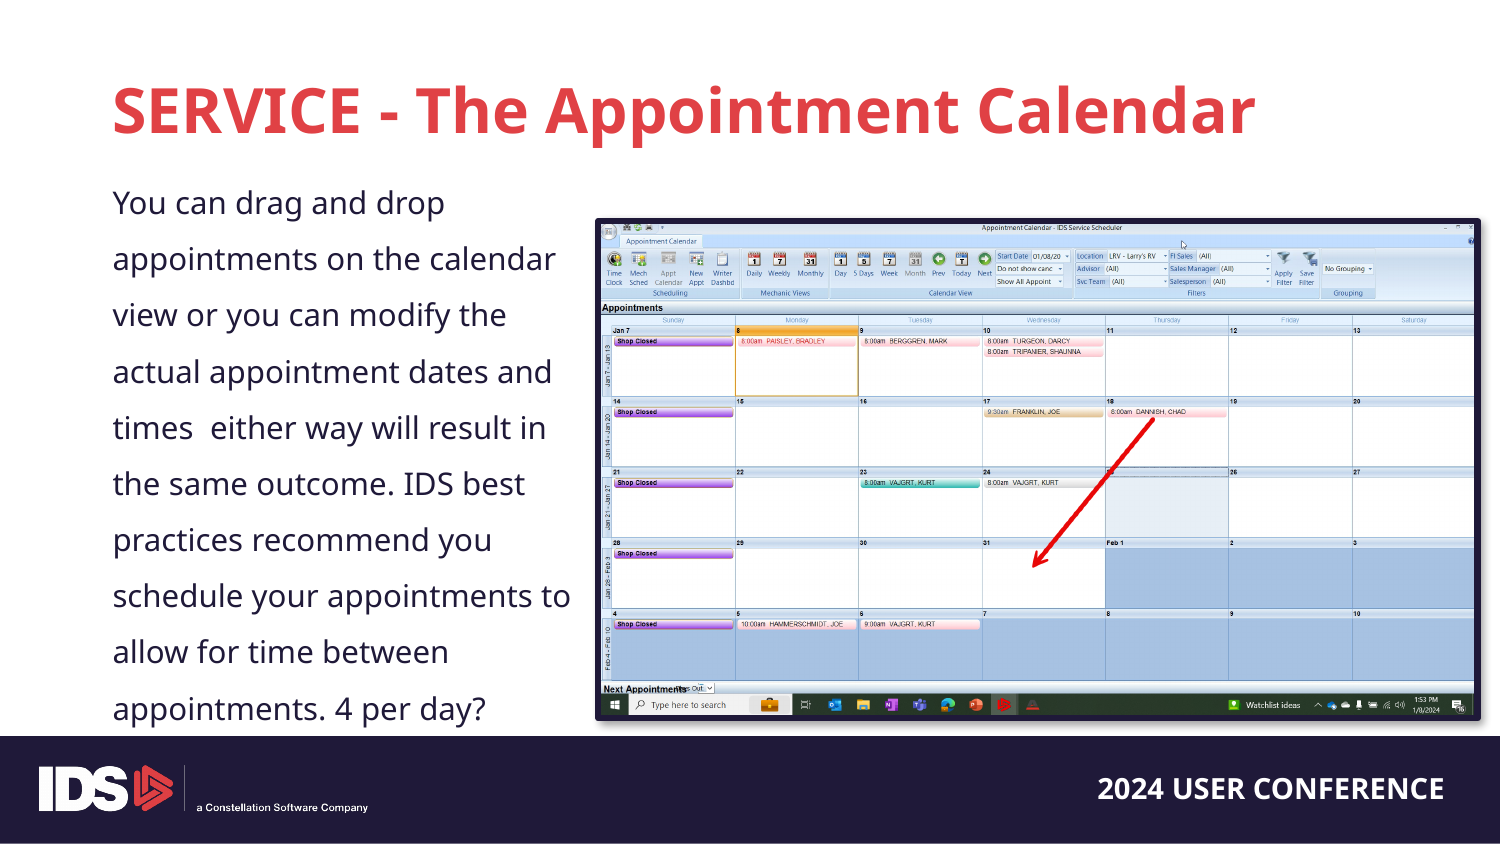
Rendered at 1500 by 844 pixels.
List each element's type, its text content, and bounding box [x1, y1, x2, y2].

list SERVICE - The Appointment Calendar [97, 56, 1475, 150]
picture [39, 765, 368, 813]
text_box You can drag and drop appointments on the calendar view or you can modify the actual appointment dates and times either way will result in the same outcome. IDS best practices recommend you schedule your appointments to allow for time between appointments. 4 per day? [97, 149, 588, 721]
picture [601, 223, 1475, 716]
